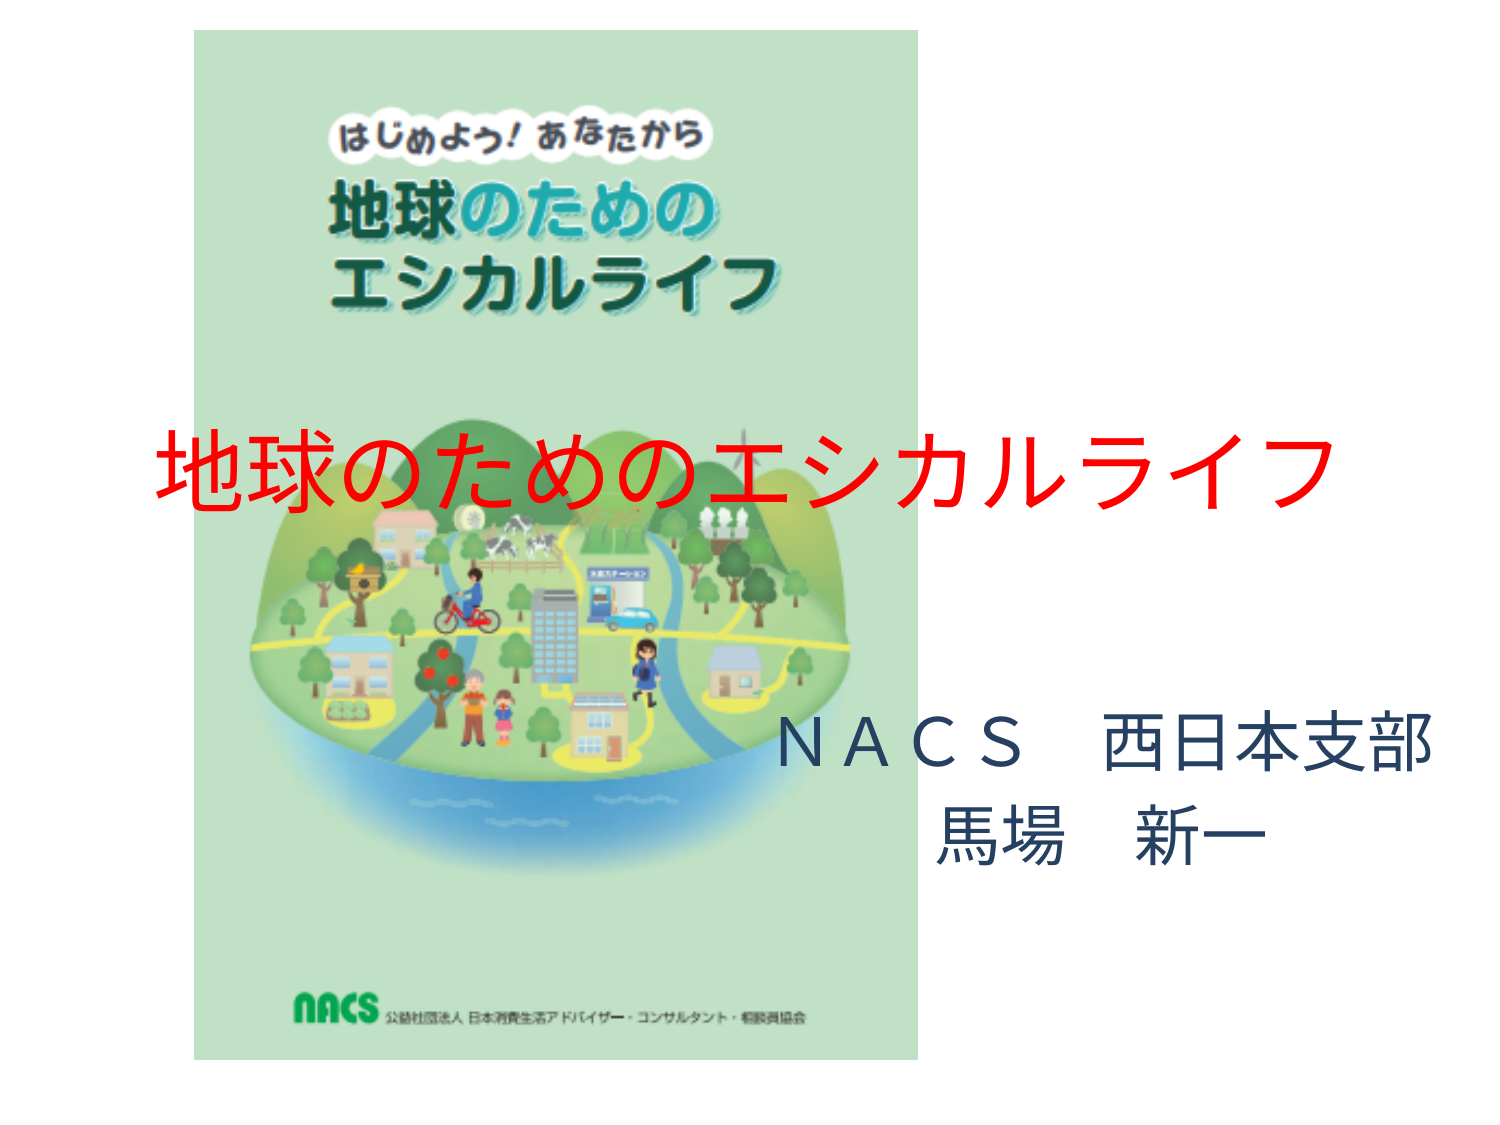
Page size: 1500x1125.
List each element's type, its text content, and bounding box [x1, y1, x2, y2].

title 地球のためのエシカルライフ [923, 349, 1388, 591]
title 地球のためのエシカルライフ [112, 349, 189, 591]
subtitle ＮＡＣＳ 西日本支部 馬場 新一 [923, 692, 1476, 980]
picture [194, 30, 919, 1061]
